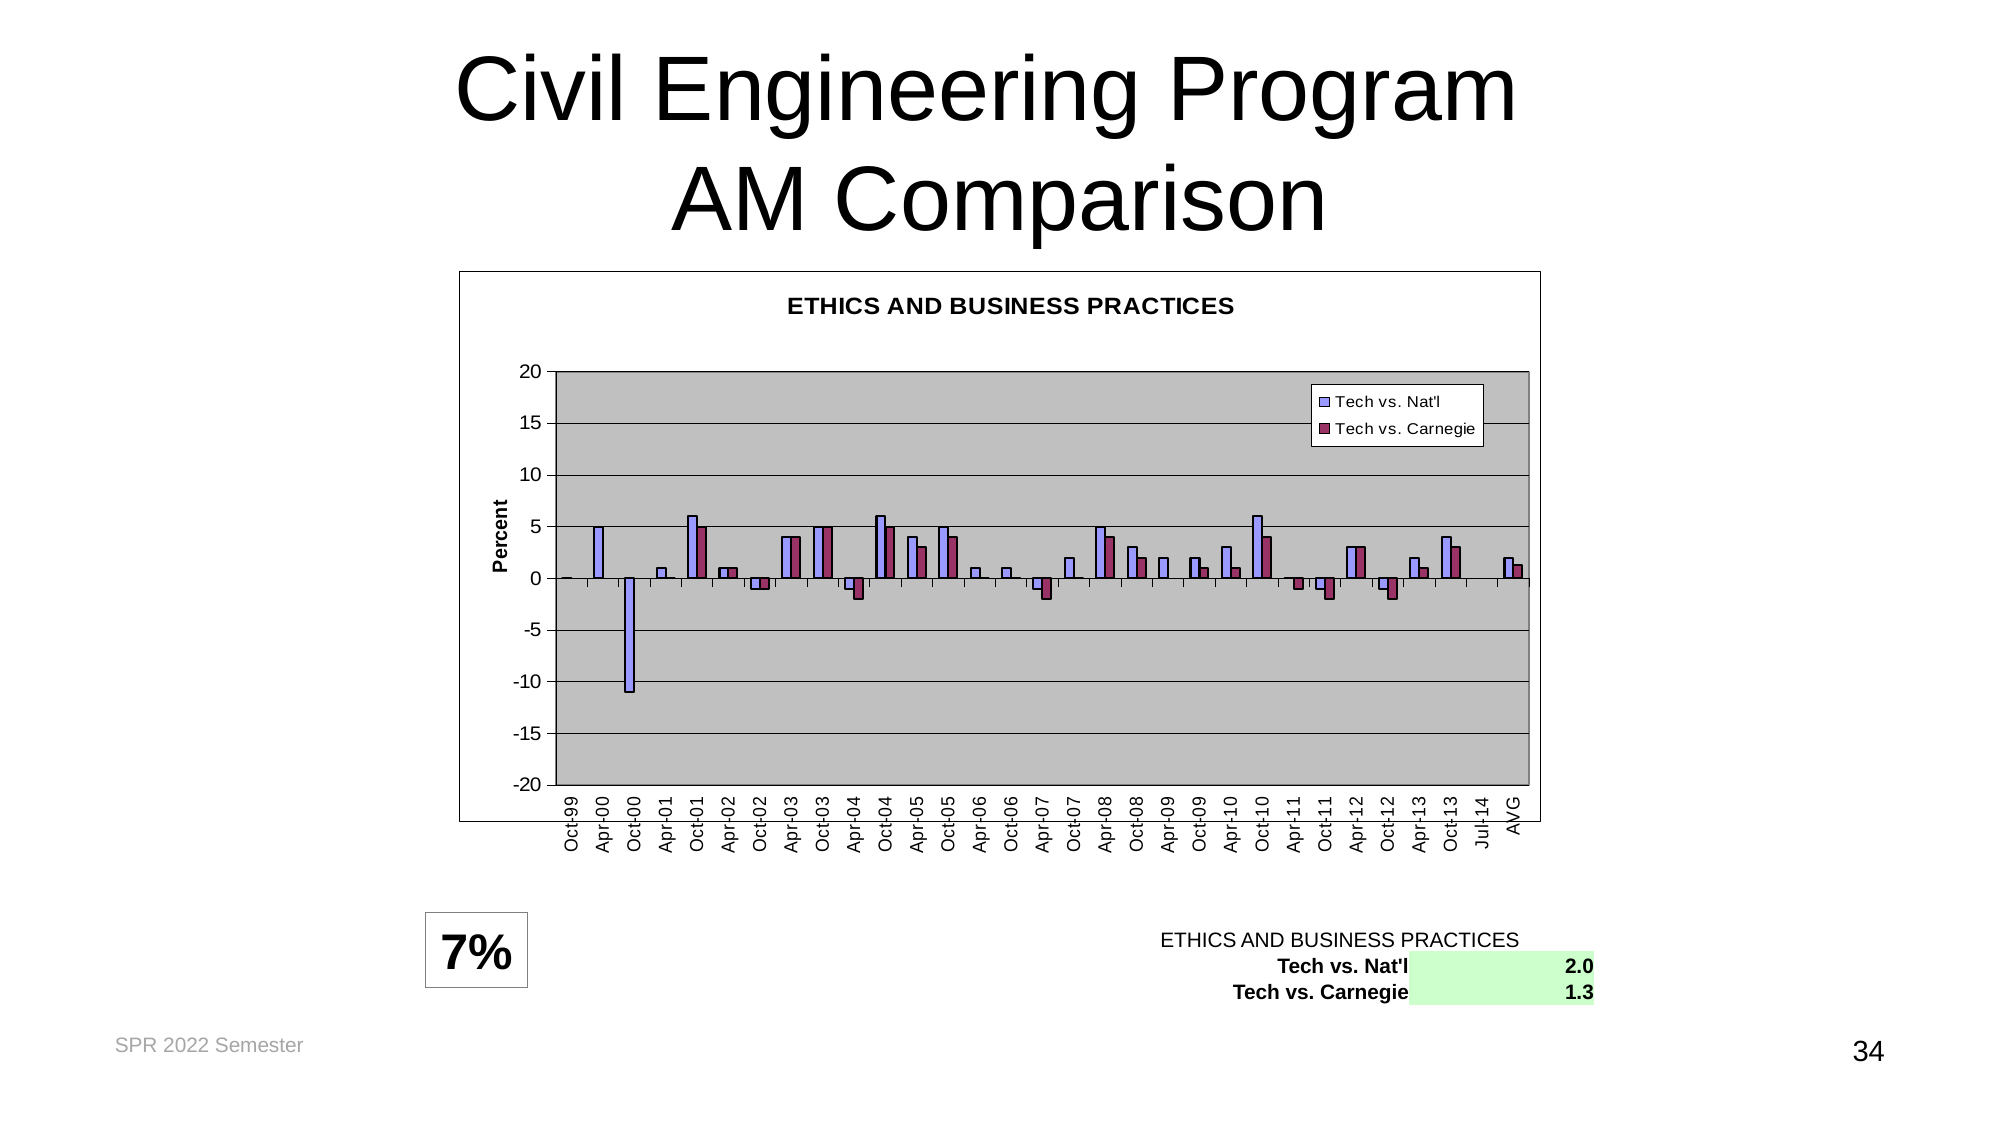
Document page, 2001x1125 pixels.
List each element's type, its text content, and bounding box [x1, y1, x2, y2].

chart [458, 271, 1541, 854]
table_cell Tech vs. Carnegie [1138, 978, 1409, 1005]
table_cell 2.0 [1409, 951, 1594, 978]
table_cell Tech vs. Nat'l [1138, 951, 1409, 978]
slide_number SPR 2022 Semester [99, 1024, 567, 1103]
slide_number 34 [1433, 1024, 1901, 1103]
title Civil Engineering Program AM Comparison [99, 44, 1901, 233]
table_header ETHICS AND BUSINESS PRACTICES [1138, 925, 1594, 951]
table_cell 1.3 [1409, 978, 1594, 1005]
text_box 7% [425, 912, 528, 988]
